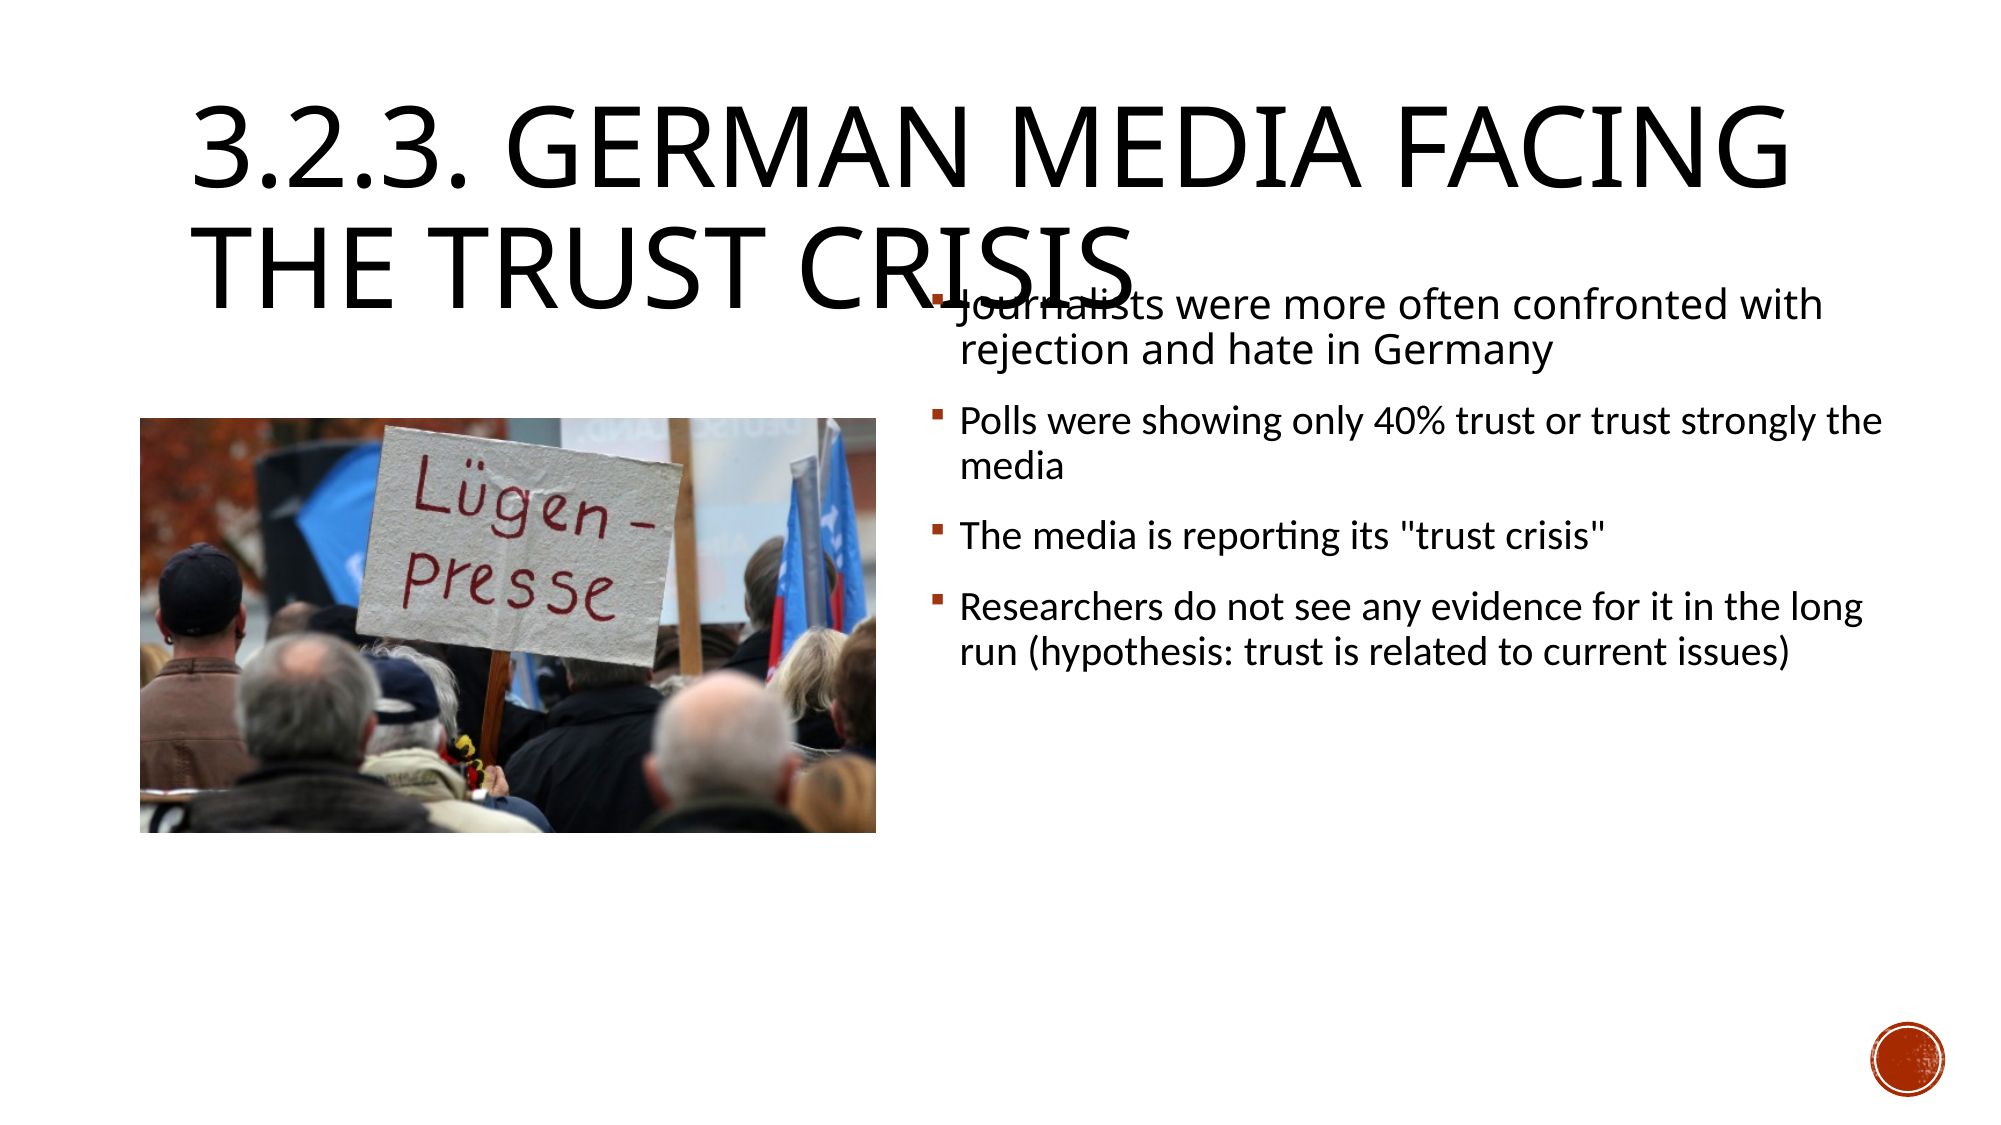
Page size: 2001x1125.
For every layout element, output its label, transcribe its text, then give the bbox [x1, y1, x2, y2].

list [143, 422, 875, 830]
title 3.2.3. German media facing the trust crisis [175, 79, 1826, 344]
list Journalists were more often confronted with rejection and hate in Germany Polls were showing only 40% trust or trust strongly the media The media is reporting its "trust crisis" Researchers do not see any evidence for it in the long run (hypothesis: trust is related to current issues) [914, 276, 1912, 1051]
